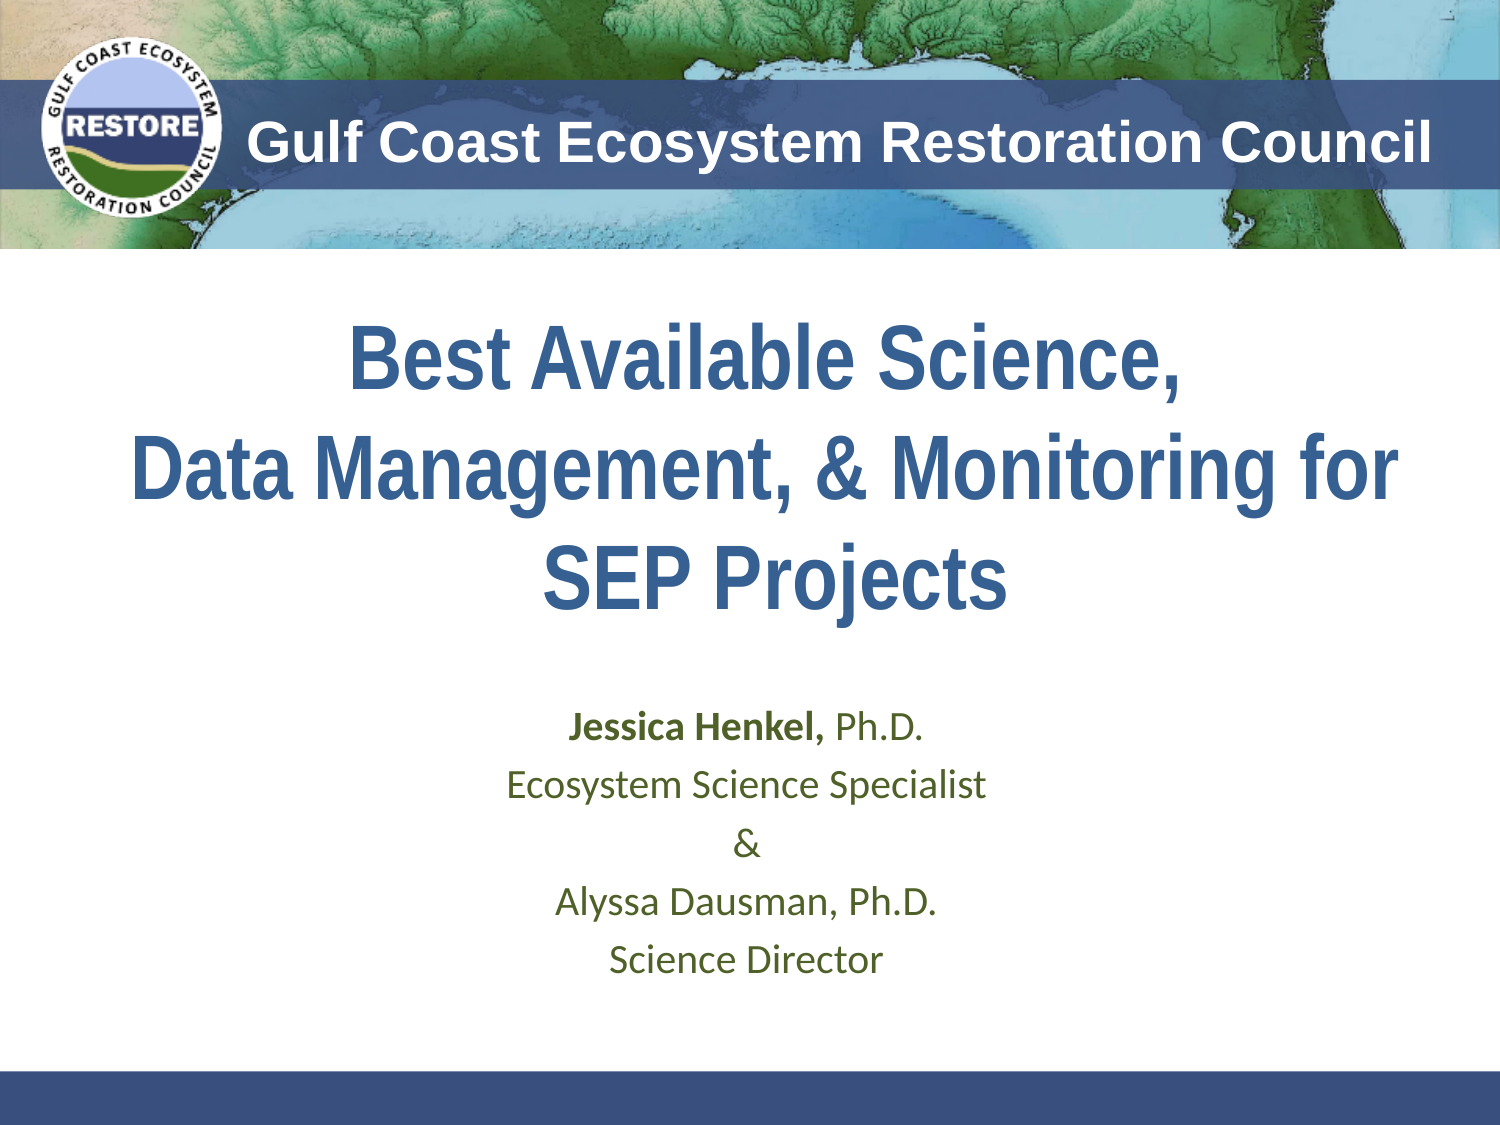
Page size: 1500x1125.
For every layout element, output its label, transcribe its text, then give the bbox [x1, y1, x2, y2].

text_box Gulf Coast Ecosystem Restoration Council [181, 96, 1500, 202]
subtitle Jessica Henkel, Ph.D. Ecosystem Science Specialist & Alyssa Dausman, Ph.D. Science Director [221, 602, 1272, 1091]
title Best Available Science, Data Management, & Monitoring for SEP Projects [75, 373, 1478, 553]
picture [0, 0, 1500, 249]
